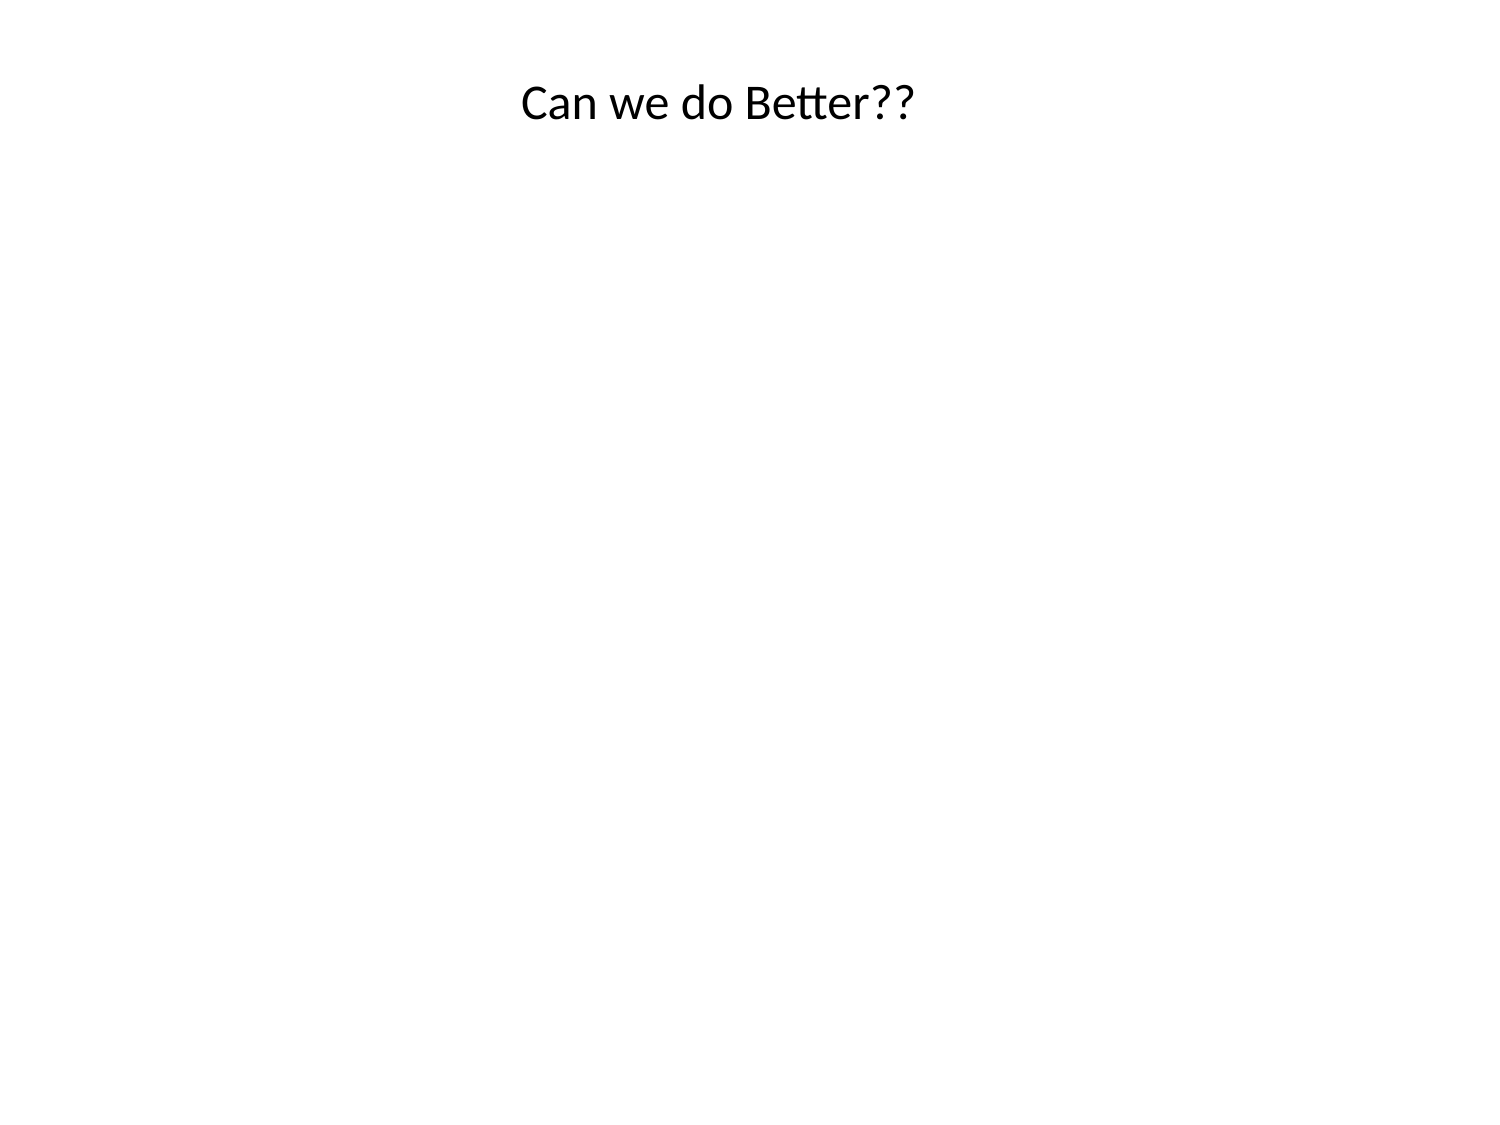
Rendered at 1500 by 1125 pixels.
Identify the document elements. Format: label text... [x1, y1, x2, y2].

text_box Can we do Better?? [387, 61, 1050, 137]
